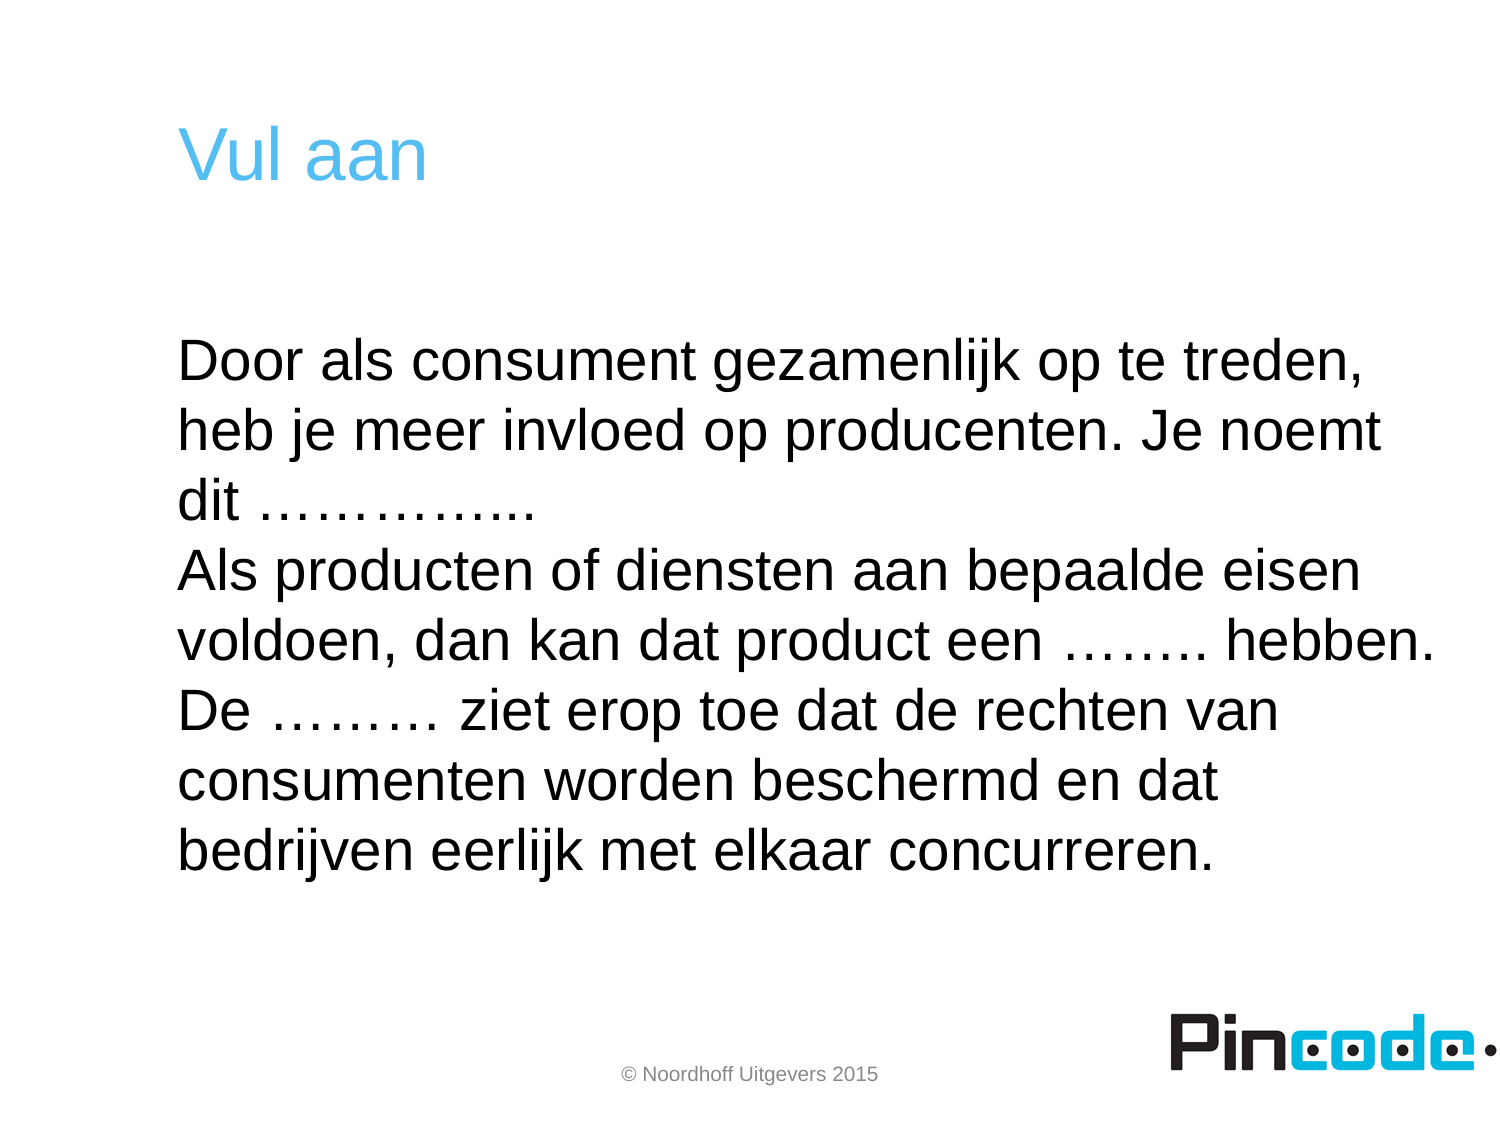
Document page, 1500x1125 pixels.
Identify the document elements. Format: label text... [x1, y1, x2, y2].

text_box © Noordhoff Uitgevers 2015 [512, 1042, 988, 1103]
text_box Door als consument gezamenlijk op te treden, heb je meer invloed op producenten. Je noemt dit …………... Als producten of diensten aan bepaalde eisen voldoen, dan kan dat product een …….. hebben. De ……… ziet erop toe dat de rechten van consumenten worden beschermd en dat bedrijven eerlijk met elkaar concurreren. [163, 314, 1463, 890]
title Vul aan [163, 97, 1500, 286]
picture [1167, 993, 1499, 1092]
